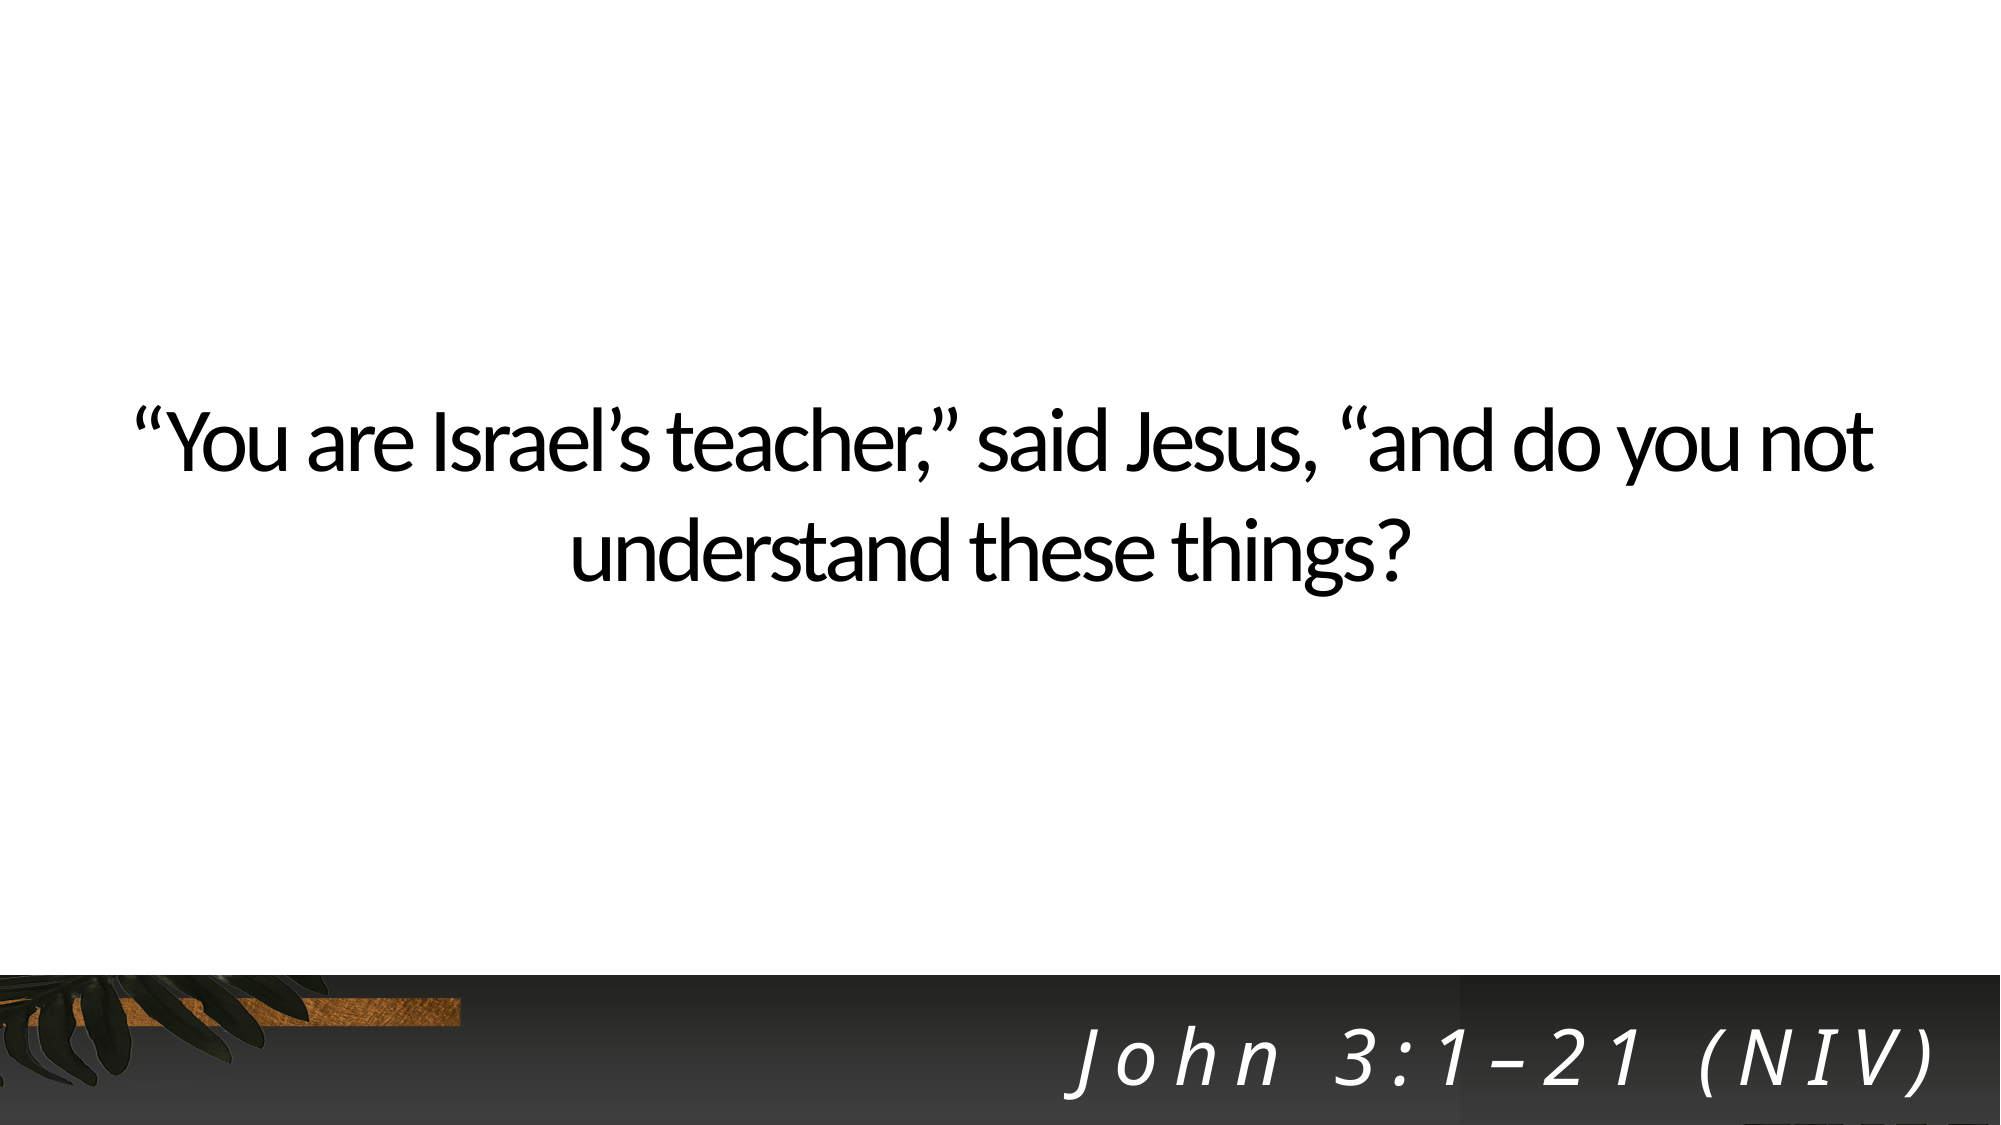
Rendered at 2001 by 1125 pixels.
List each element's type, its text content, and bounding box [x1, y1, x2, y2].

picture [0, 975, 2000, 1125]
text_box “You are Israel’s teacher,” said Jesus, “and do you not understand these things? [81, 37, 1919, 942]
